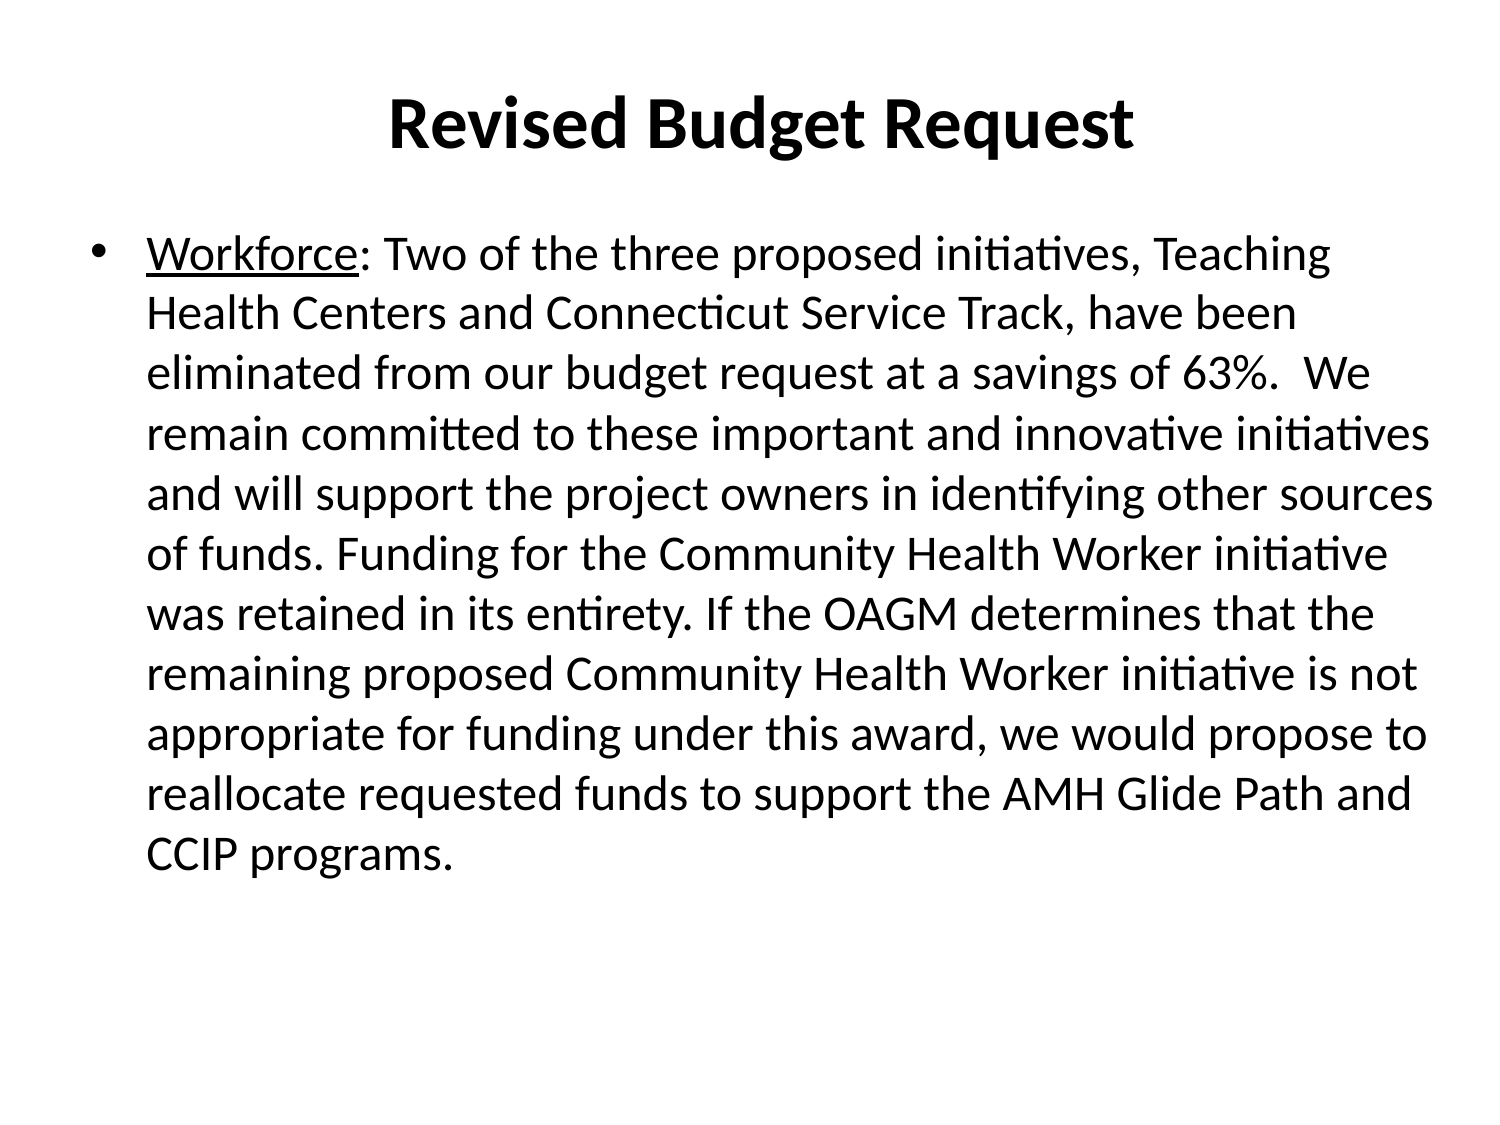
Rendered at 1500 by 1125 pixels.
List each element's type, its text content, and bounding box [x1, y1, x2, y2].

title Revised Budget Request [87, 24, 1438, 213]
list Workforce: Two of the three proposed initiatives, Teaching Health Centers and Connecticut Service Track, have been eliminated from our budget request at a savings of 63%. We remain committed to these important and innovative initiatives and will support the project owners in identifying other sources of funds. Funding for the Community Health Worker initiative was retained in its entirety. If the OAGM determines that the remaining proposed Community Health Worker initiative is not appropriate for funding under this award, we would propose to reallocate requested funds to support the AMH Glide Path and CCIP programs. [75, 212, 1450, 1050]
